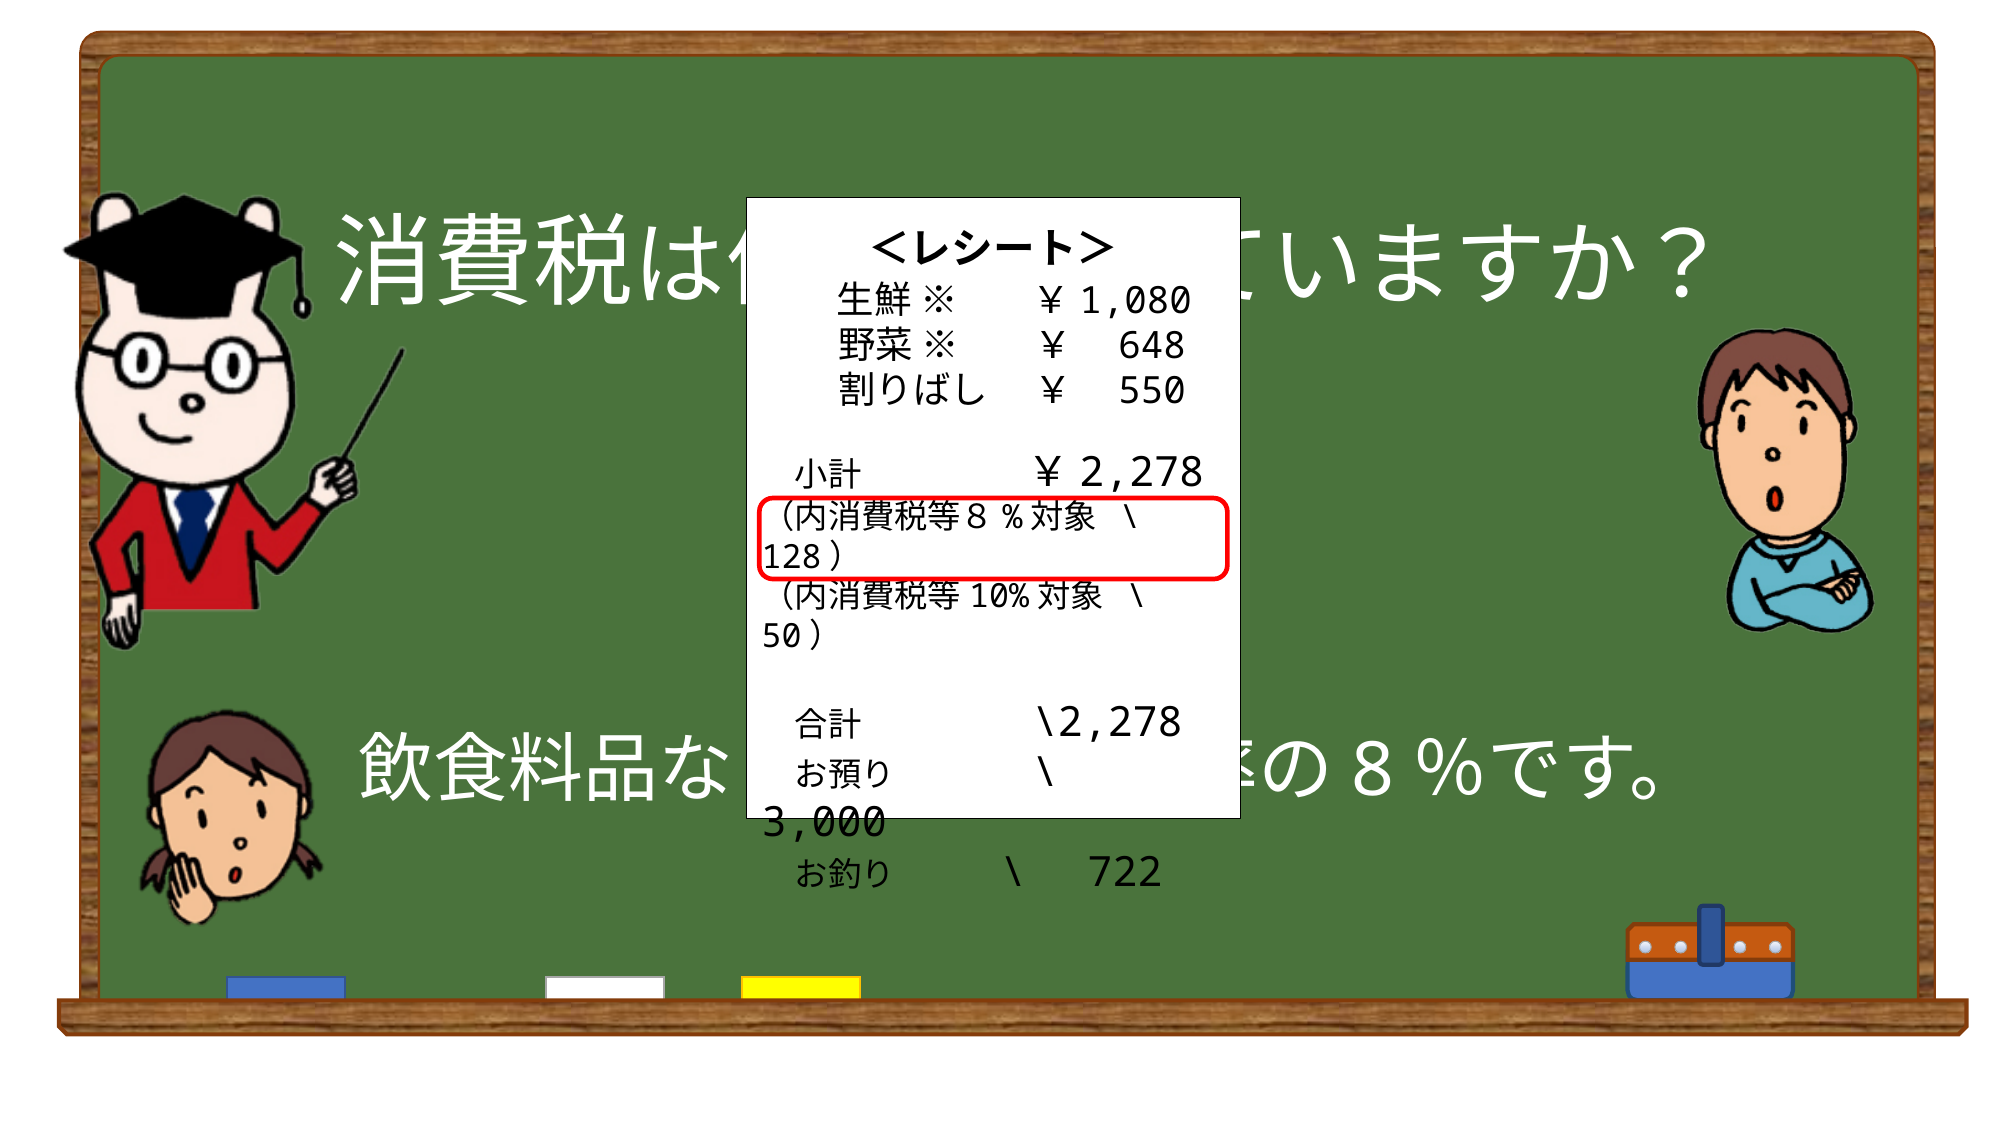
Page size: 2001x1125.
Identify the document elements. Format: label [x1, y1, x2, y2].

picture [117, 704, 337, 933]
text_box [746, 197, 1241, 819]
picture [1684, 315, 1890, 652]
picture [58, 181, 413, 655]
text_box [58, 31, 1967, 1035]
